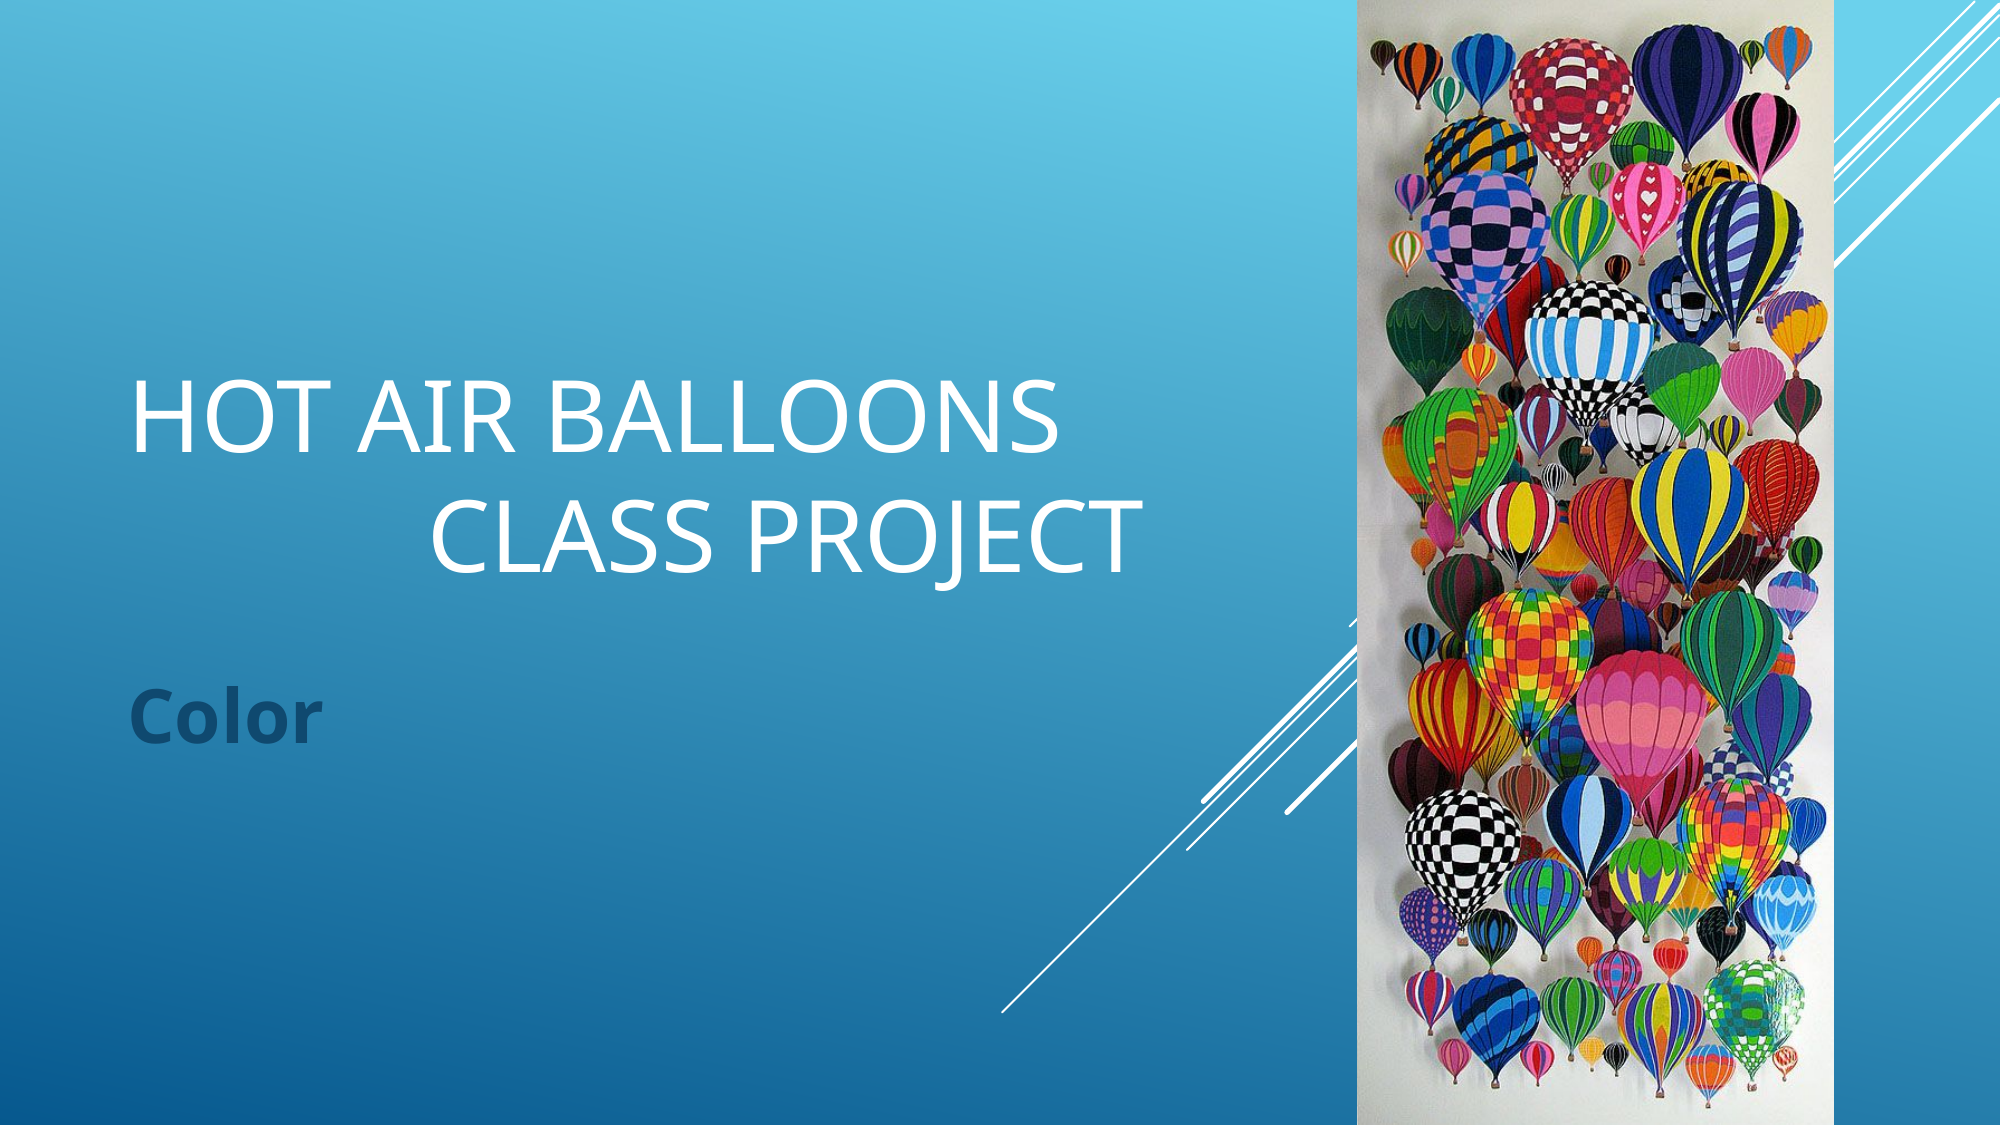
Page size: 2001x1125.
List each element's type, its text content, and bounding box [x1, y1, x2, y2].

title Hot Air Balloons Class Project [112, 112, 1357, 600]
subtitle Color [112, 661, 1163, 981]
picture [1357, 0, 1834, 1125]
